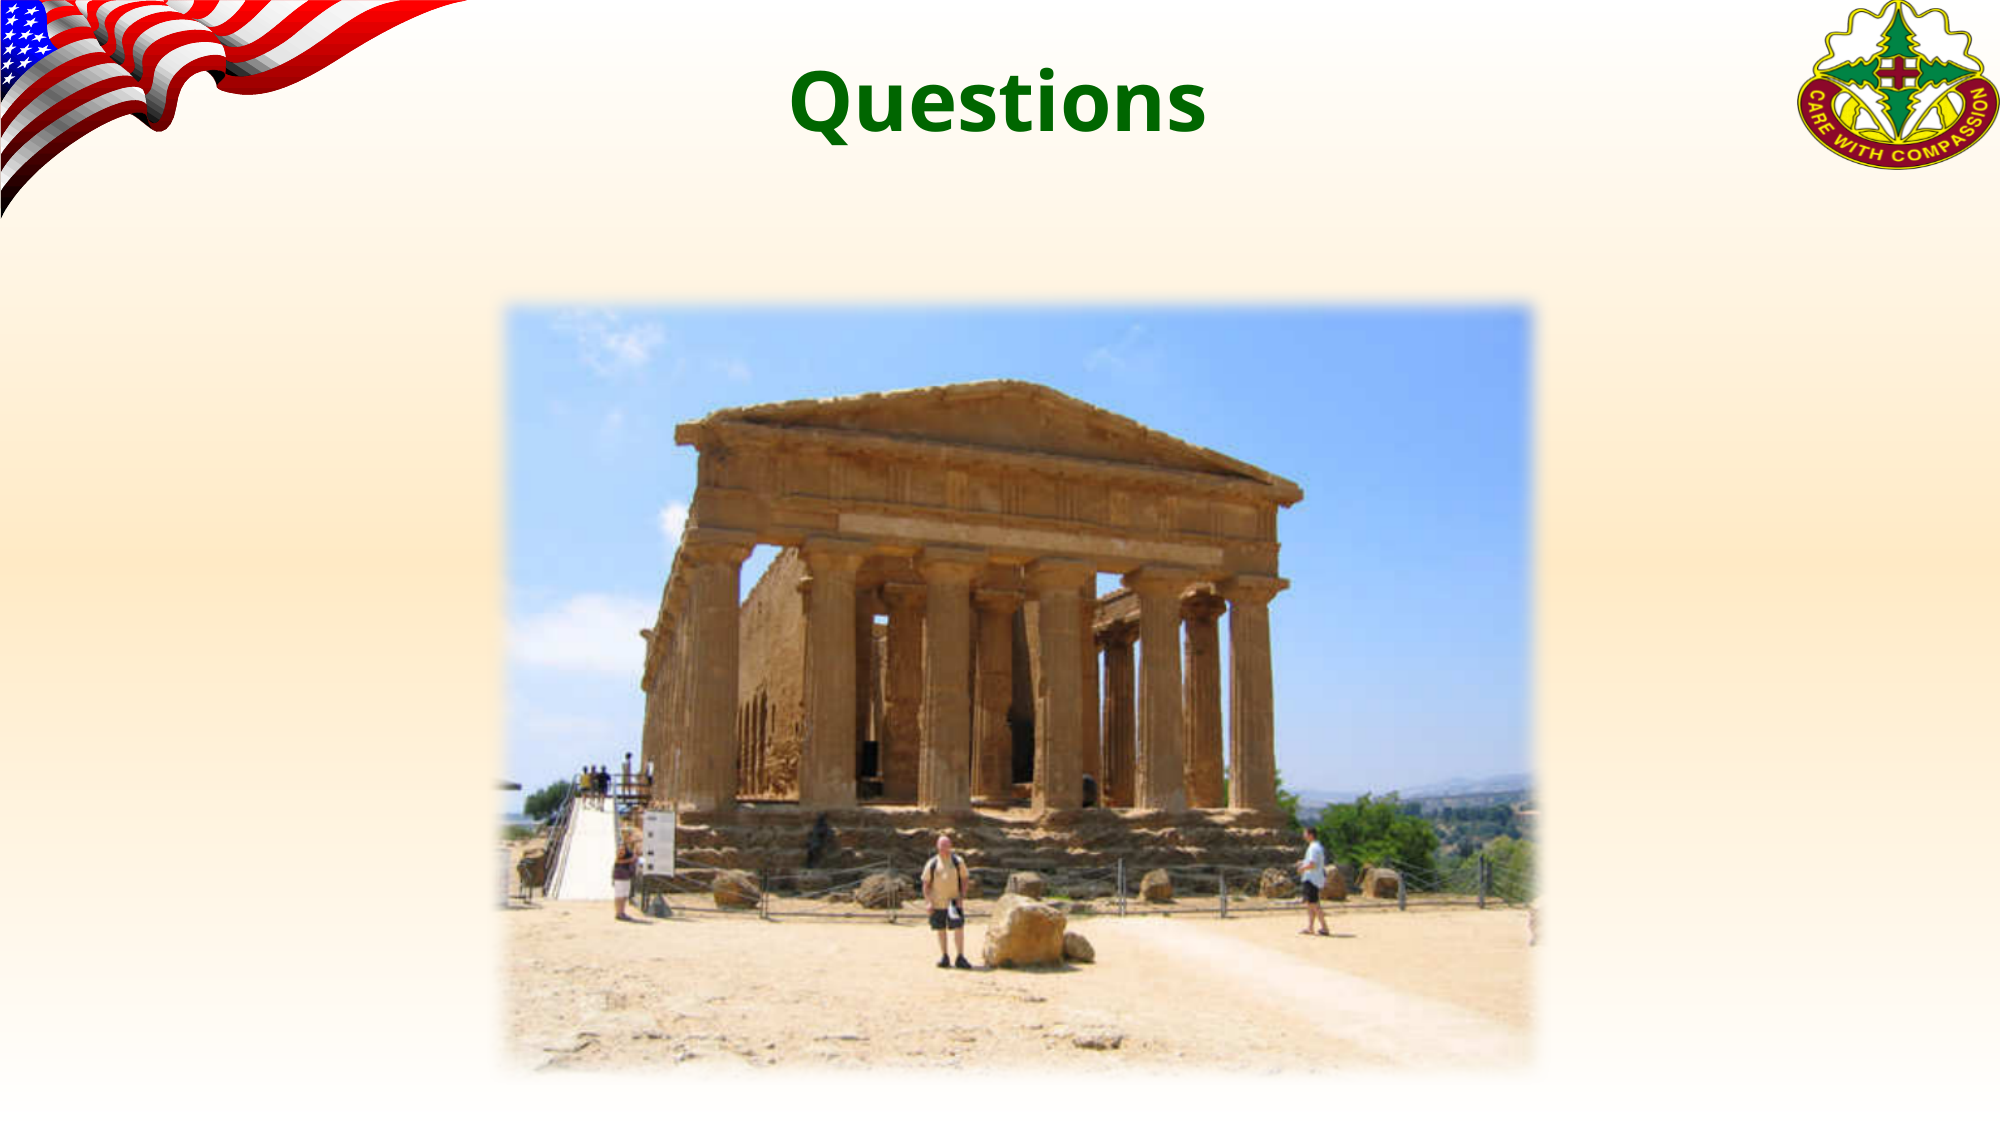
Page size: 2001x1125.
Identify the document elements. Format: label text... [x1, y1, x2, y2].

title Questions [356, 4, 1640, 193]
picture [1797, 0, 2000, 170]
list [487, 287, 1551, 1085]
